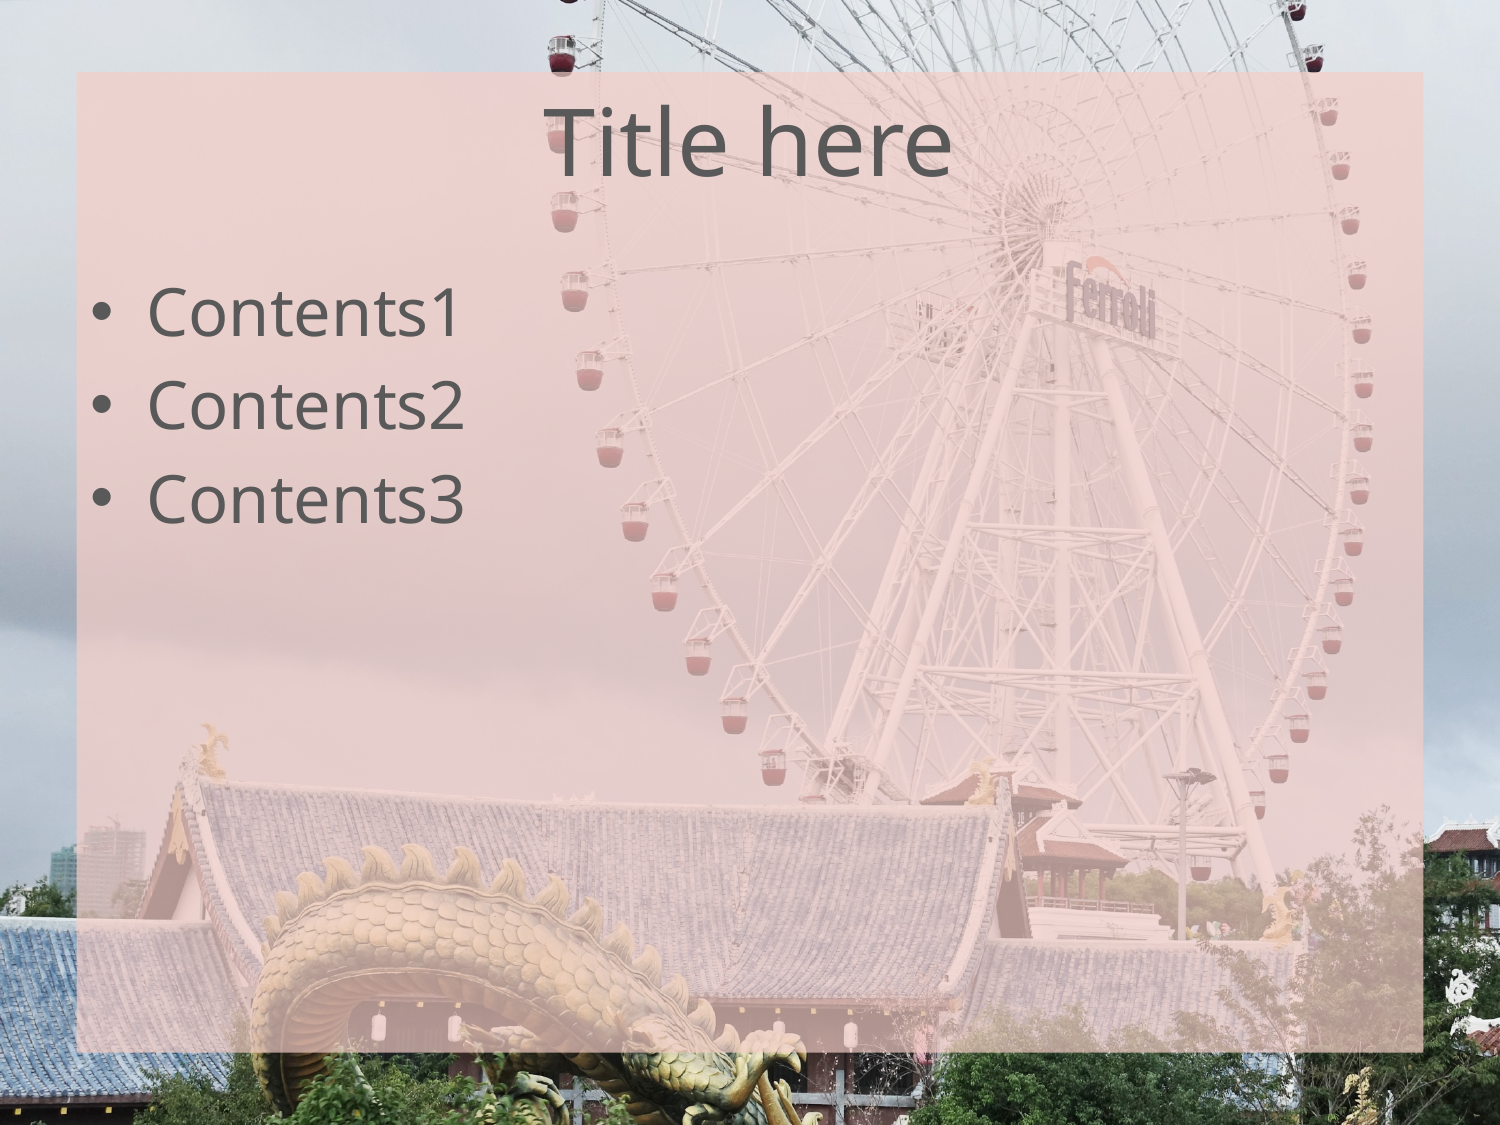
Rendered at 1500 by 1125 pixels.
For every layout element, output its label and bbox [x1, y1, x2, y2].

text_box [0, 0, 1500, 1125]
